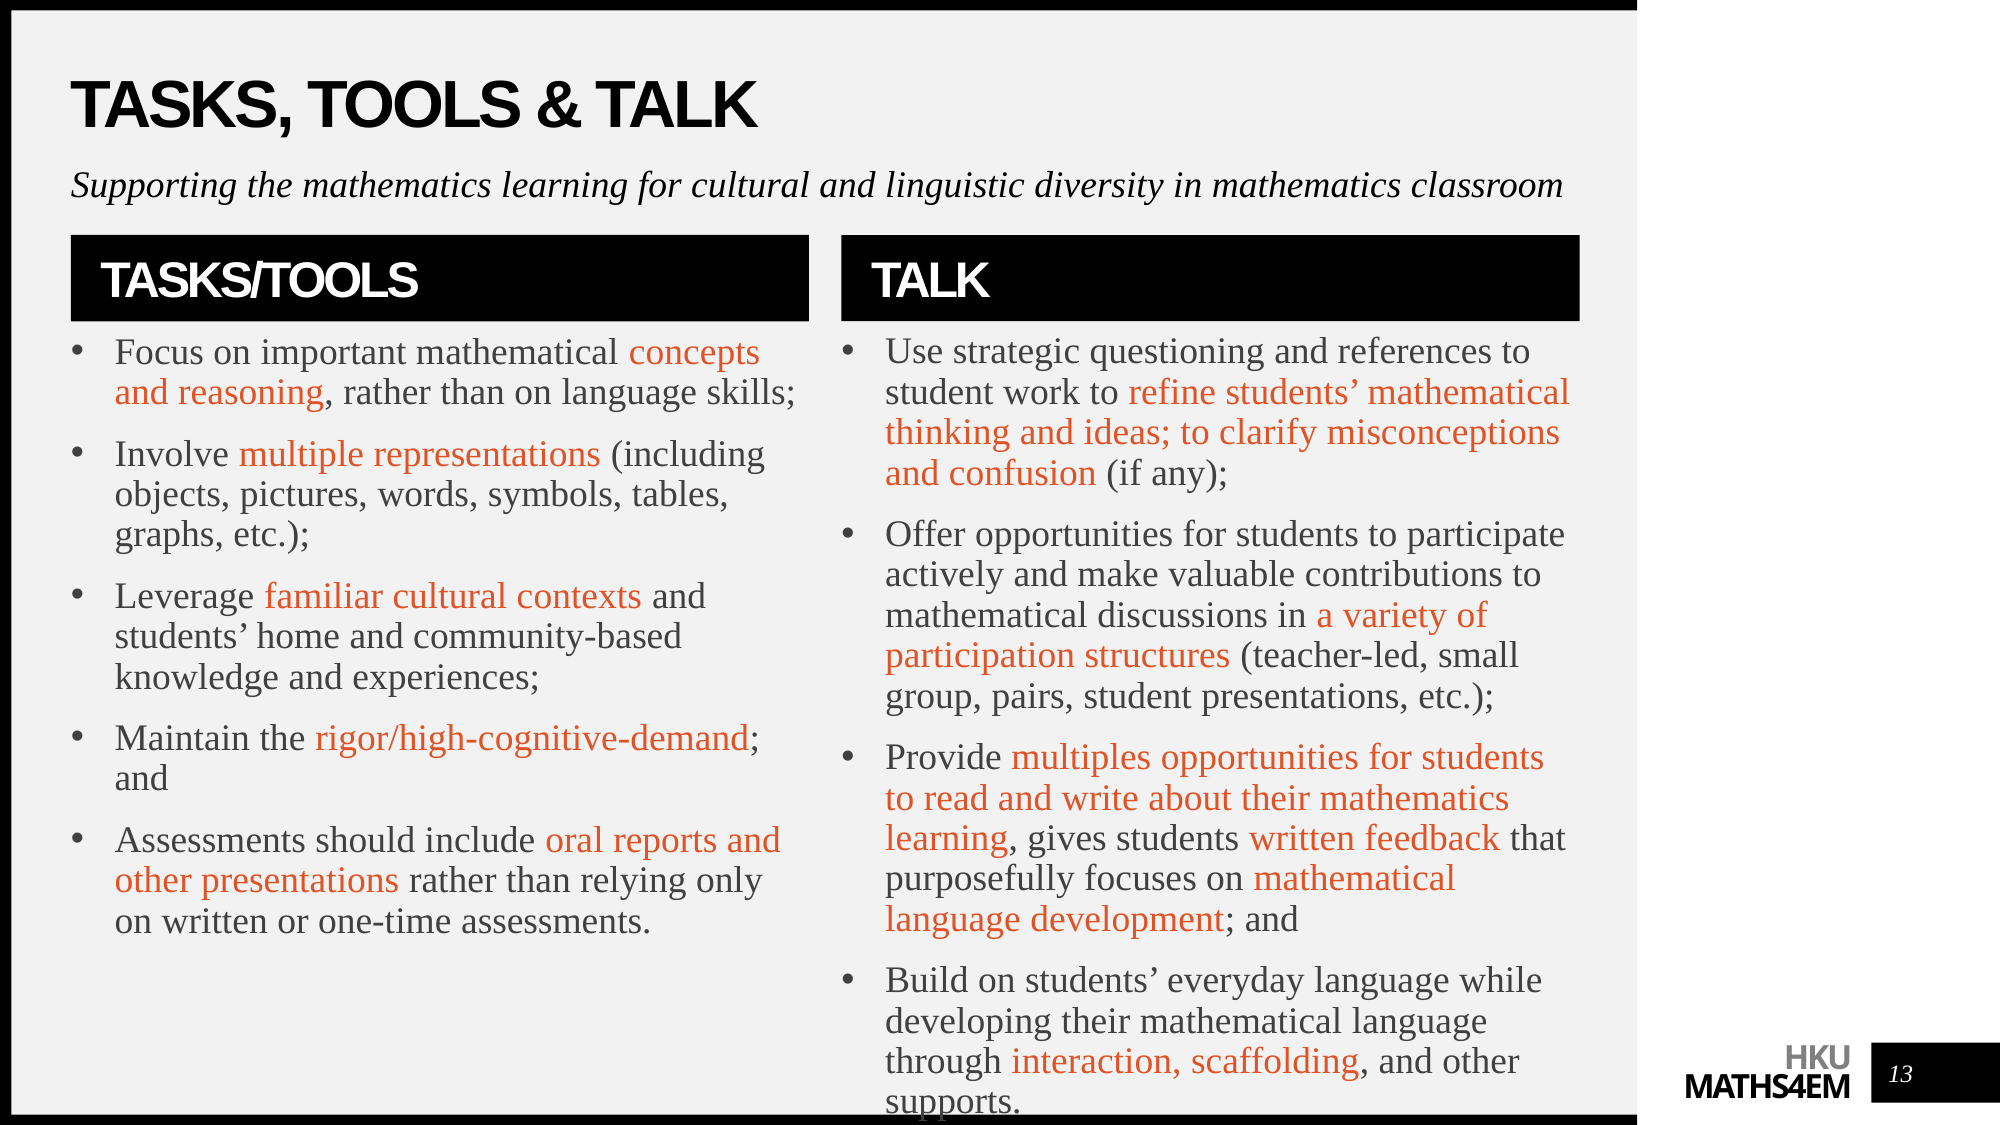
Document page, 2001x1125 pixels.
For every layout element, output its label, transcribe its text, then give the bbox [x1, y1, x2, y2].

list Supporting the mathematics learning for cultural and linguistic diversity in mathematics classroom [70, 165, 1580, 225]
list TASKS/TOOLS [70, 234, 809, 322]
title TASKS, TOOLS & TALK [70, 70, 1580, 142]
list TALK [841, 235, 1580, 322]
list Use strategic questioning and references to student work to refine students’ mathematical thinking and ideas; to clarify misconceptions and confusion (if any); Offer opportunities for students to participate actively and make valuable contributions to mathematical discussions in a variety of participation structures (teacher-led, small group, pairs, student presentations, etc.); Provide multiples opportunities for students to read and write about their mathematics learning, gives students written feedback that purposefully focuses on mathematical language development; and Build on students’ everyday language while developing their mathematical language through interaction, scaffolding, and other supports. [841, 331, 1580, 1016]
slide_number 13 [1877, 1050, 1924, 1096]
list Focus on important mathematical concepts and reasoning, rather than on language skills; Involve multiple representations (including objects, pictures, words, symbols, tables, graphs, etc.); Leverage familiar cultural contexts and students’ home and community-based knowledge and experiences; Maintain the rigor/high-cognitive-demand; and Assessments should include oral reports and other presentations rather than relying only on written or one-time assessments. [70, 331, 809, 1016]
